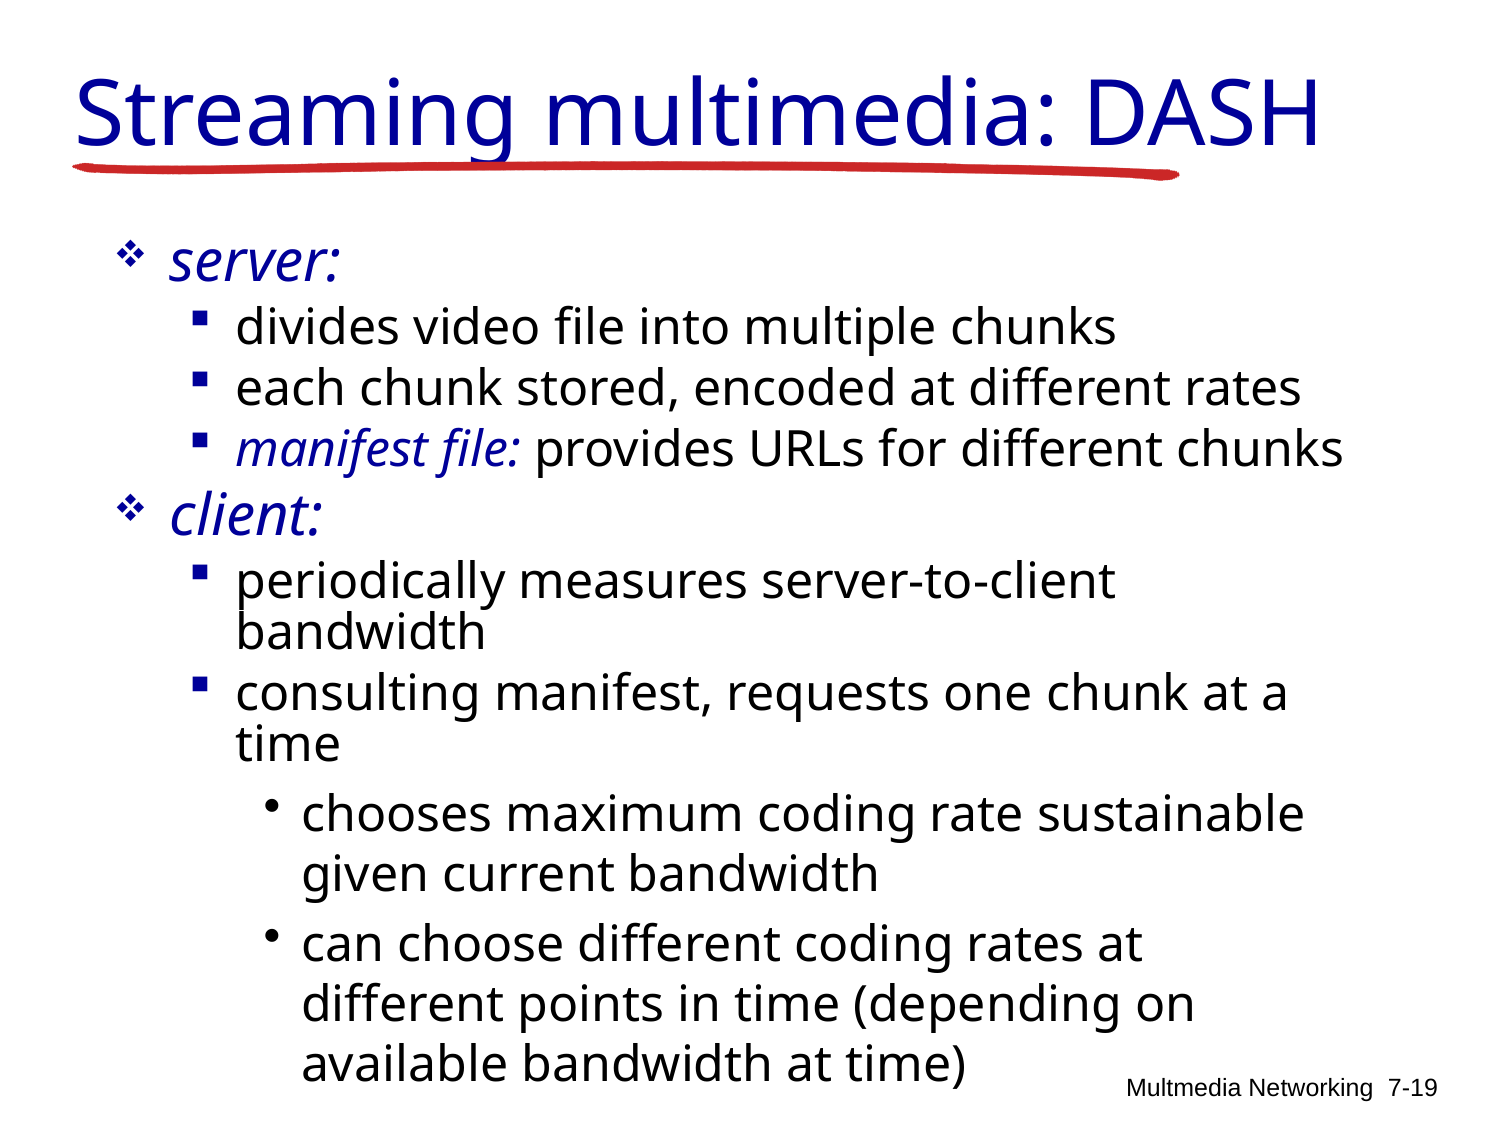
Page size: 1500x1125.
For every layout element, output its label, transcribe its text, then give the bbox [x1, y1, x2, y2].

picture [67, 156, 1193, 186]
list server: divides video file into multiple chunks each chunk stored, encoded at different rates manifest file: provides URLs for different chunks client: periodically measures server-to-client bandwidth consulting manifest, requests one chunk at a time chooses maximum coding rate sustainable given current bandwidth can choose different coding rates at different points in time (depending on available bandwidth at time) [98, 226, 1374, 1056]
slide_number 7-19 [1341, 1063, 1454, 1125]
footer Multmedia Networking [913, 1063, 1341, 1125]
title Streaming multimedia: DASH [59, 37, 1400, 181]
